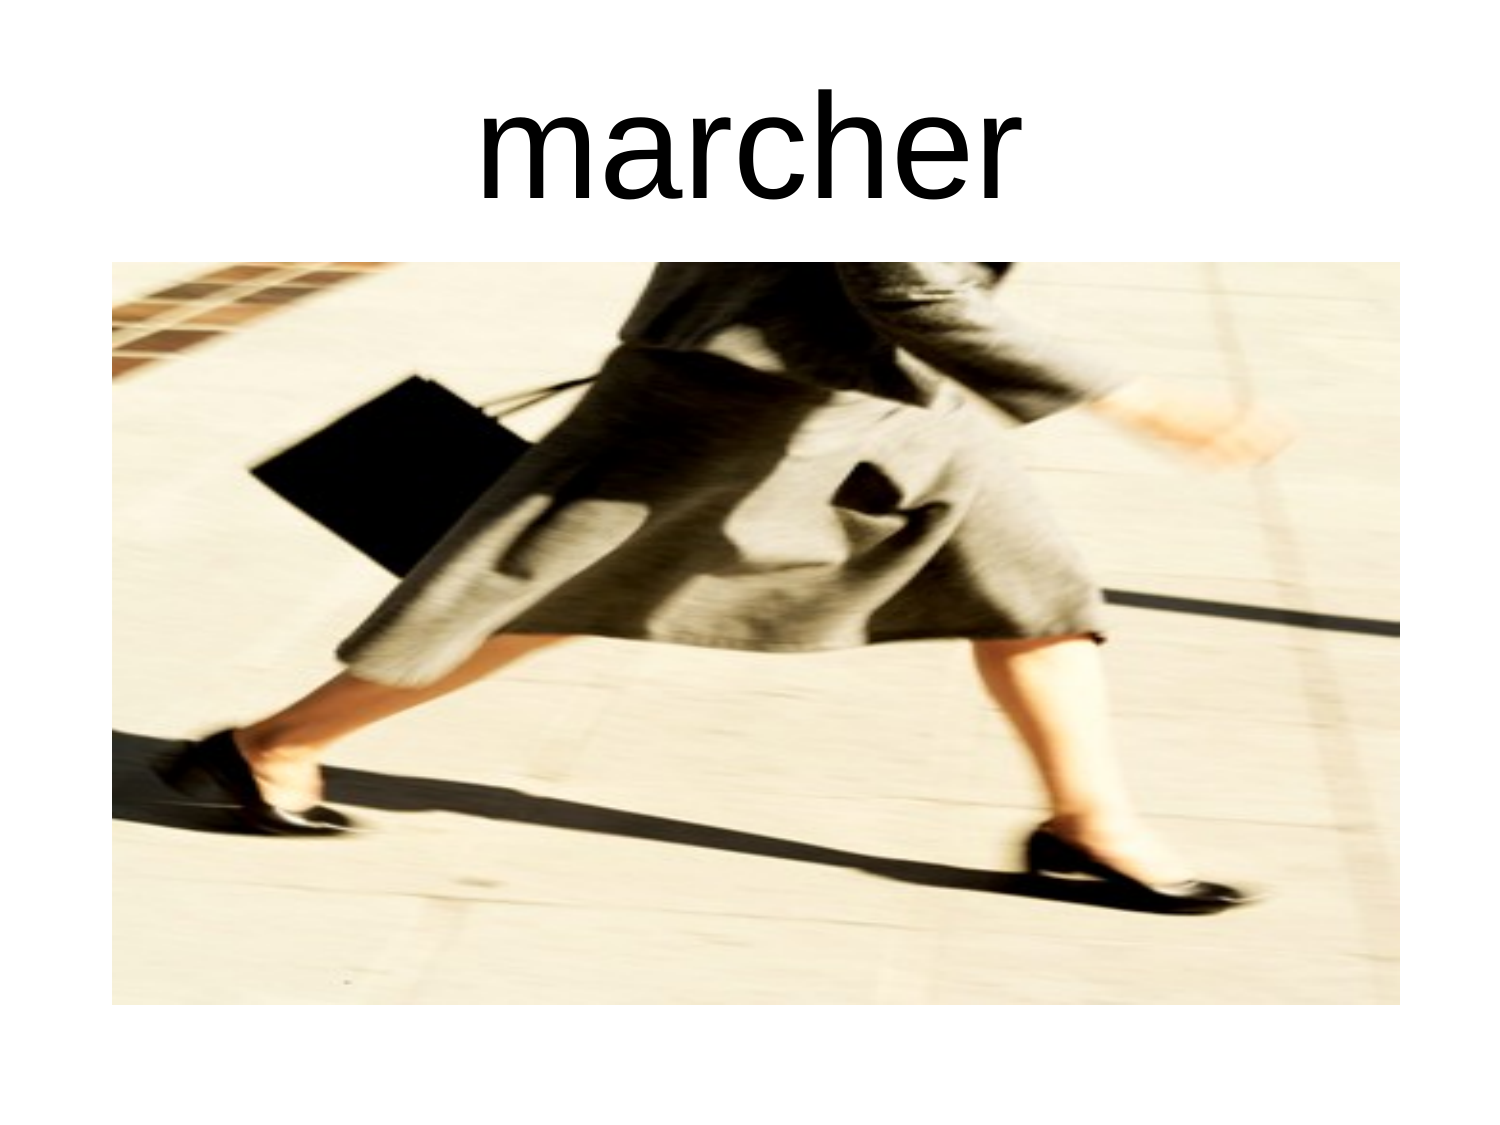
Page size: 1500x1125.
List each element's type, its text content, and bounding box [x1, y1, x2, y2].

title marcher [74, 44, 1426, 233]
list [112, 262, 1401, 1006]
